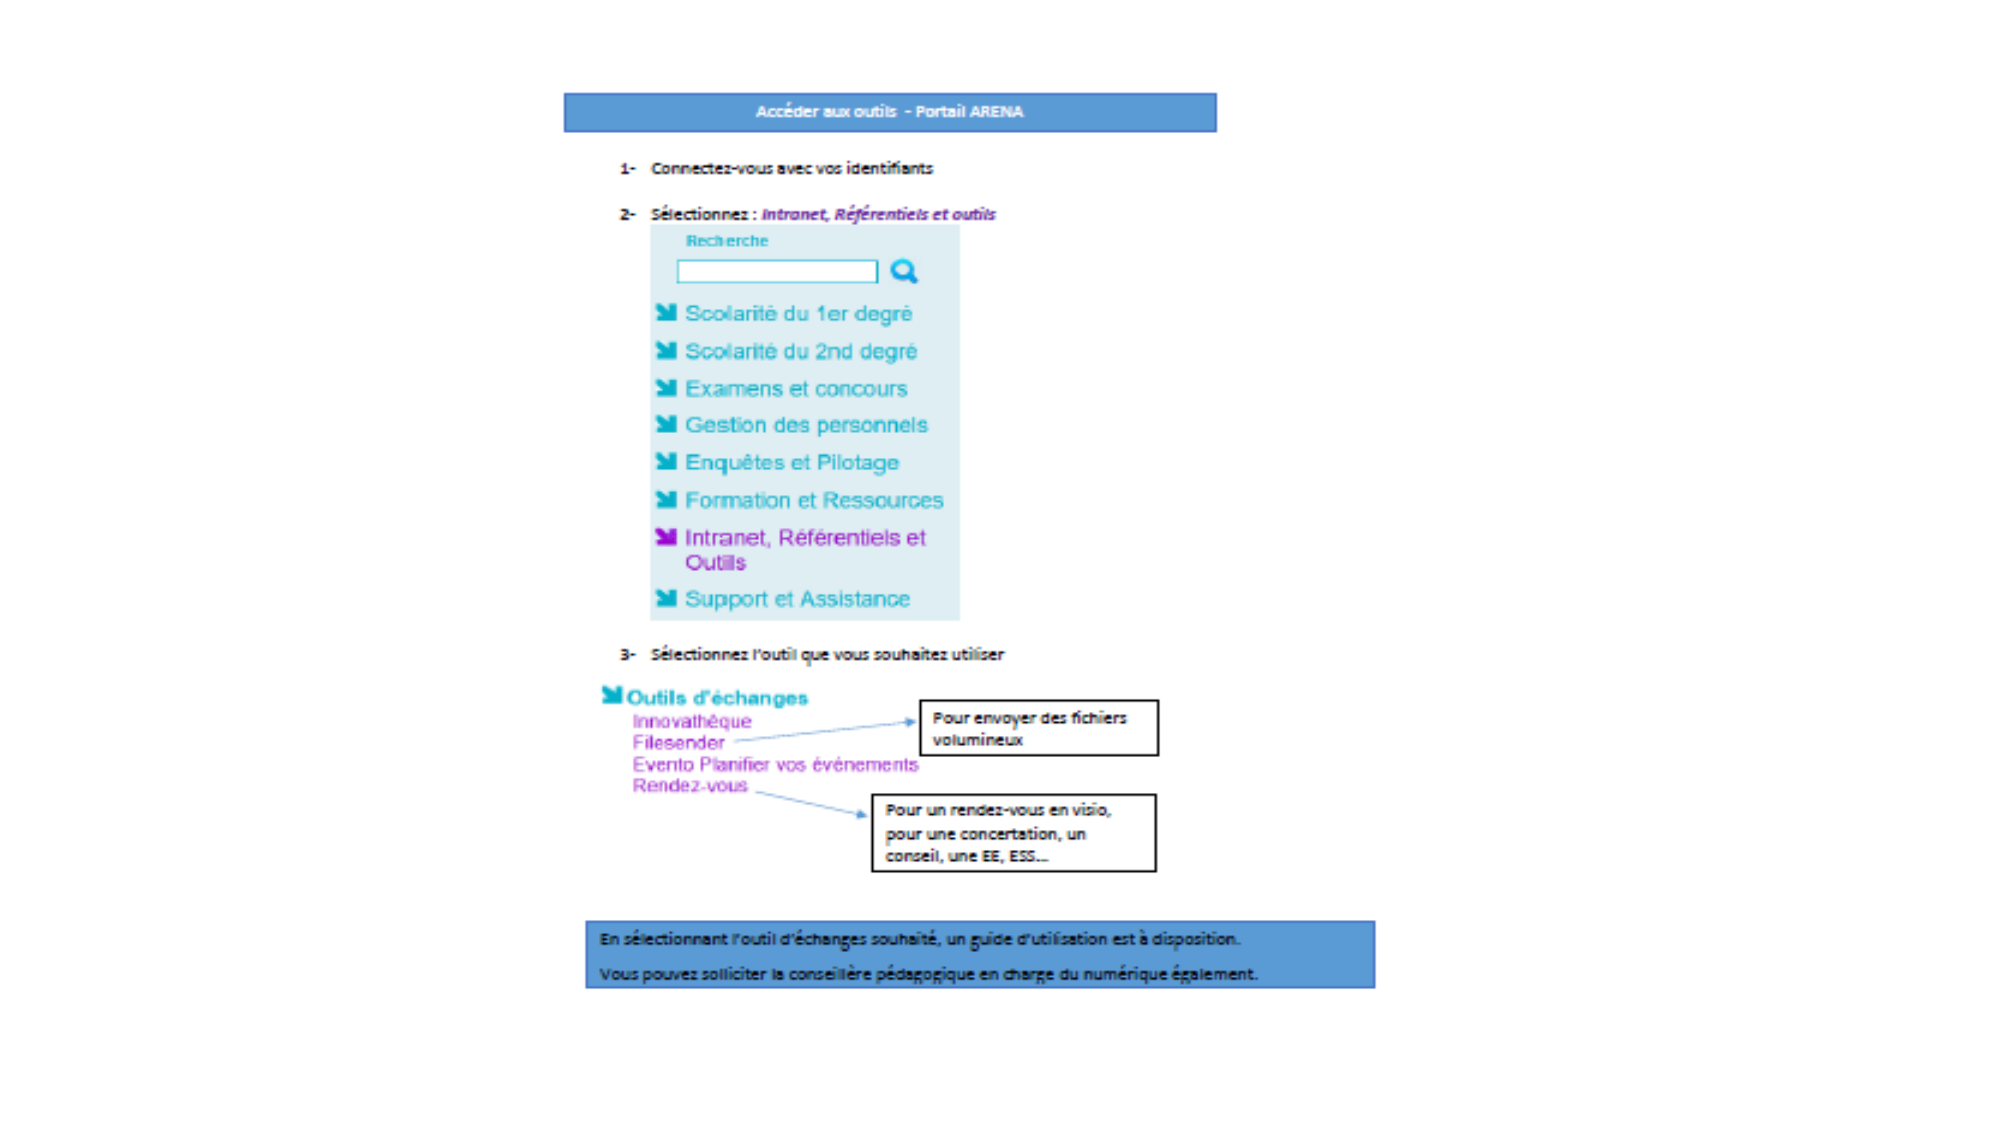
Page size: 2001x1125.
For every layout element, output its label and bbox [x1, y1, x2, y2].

picture [531, 87, 1393, 1011]
